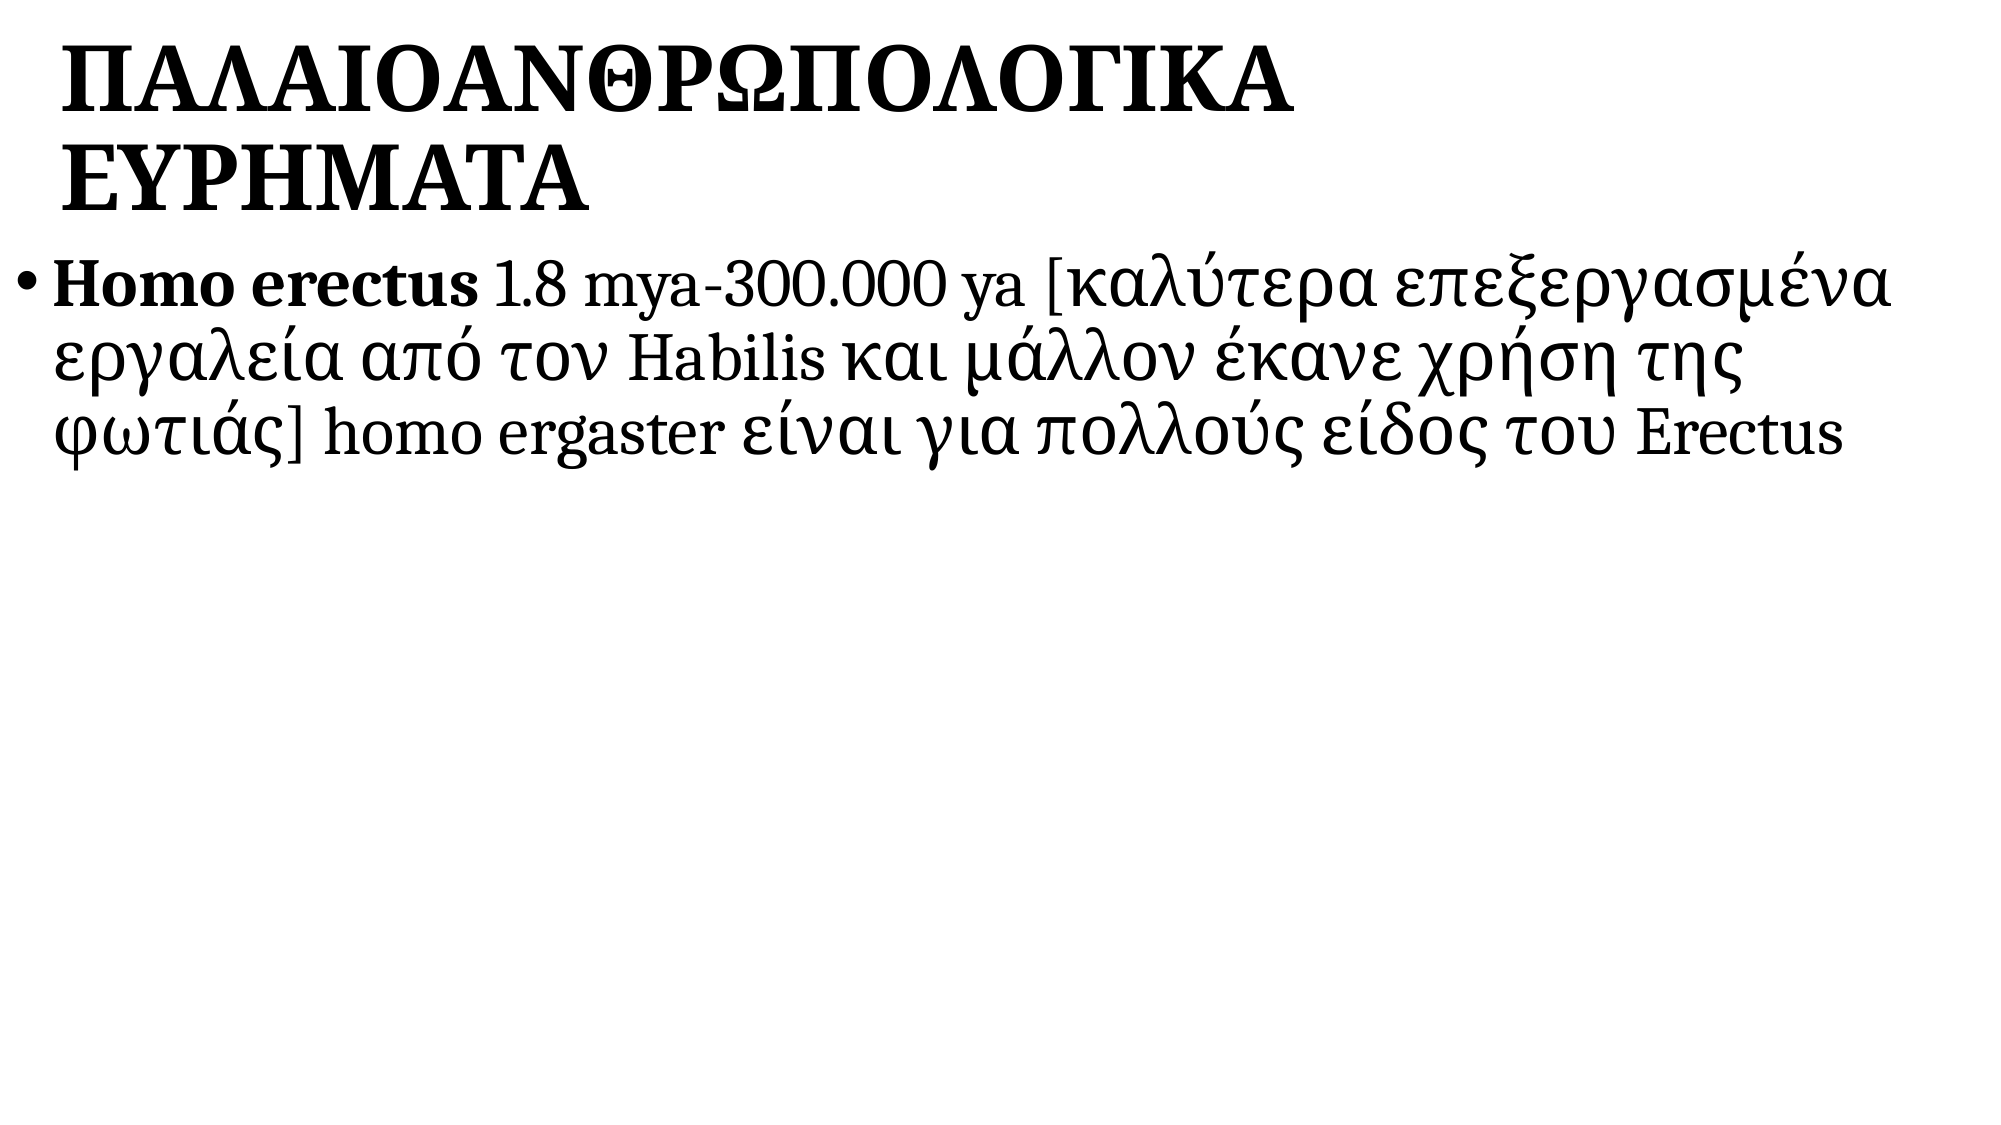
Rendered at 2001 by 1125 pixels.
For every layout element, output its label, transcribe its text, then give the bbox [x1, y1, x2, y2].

title ΠΑΛΑΙΟΑΝΘΡΩΠΟΛΟΓΙΚΑ ΕΥΡΗΜΑΤΑ [45, 22, 1770, 239]
list Homo erectus 1.8 mya-300.000 ya [καλύτερα επεξεργασμένα εργαλεία από τον Habilis και μάλλον έκανε χρήση της φωτιάς] homo ergaster είναι για πολλούς είδος του Erectus [0, 239, 1960, 1092]
